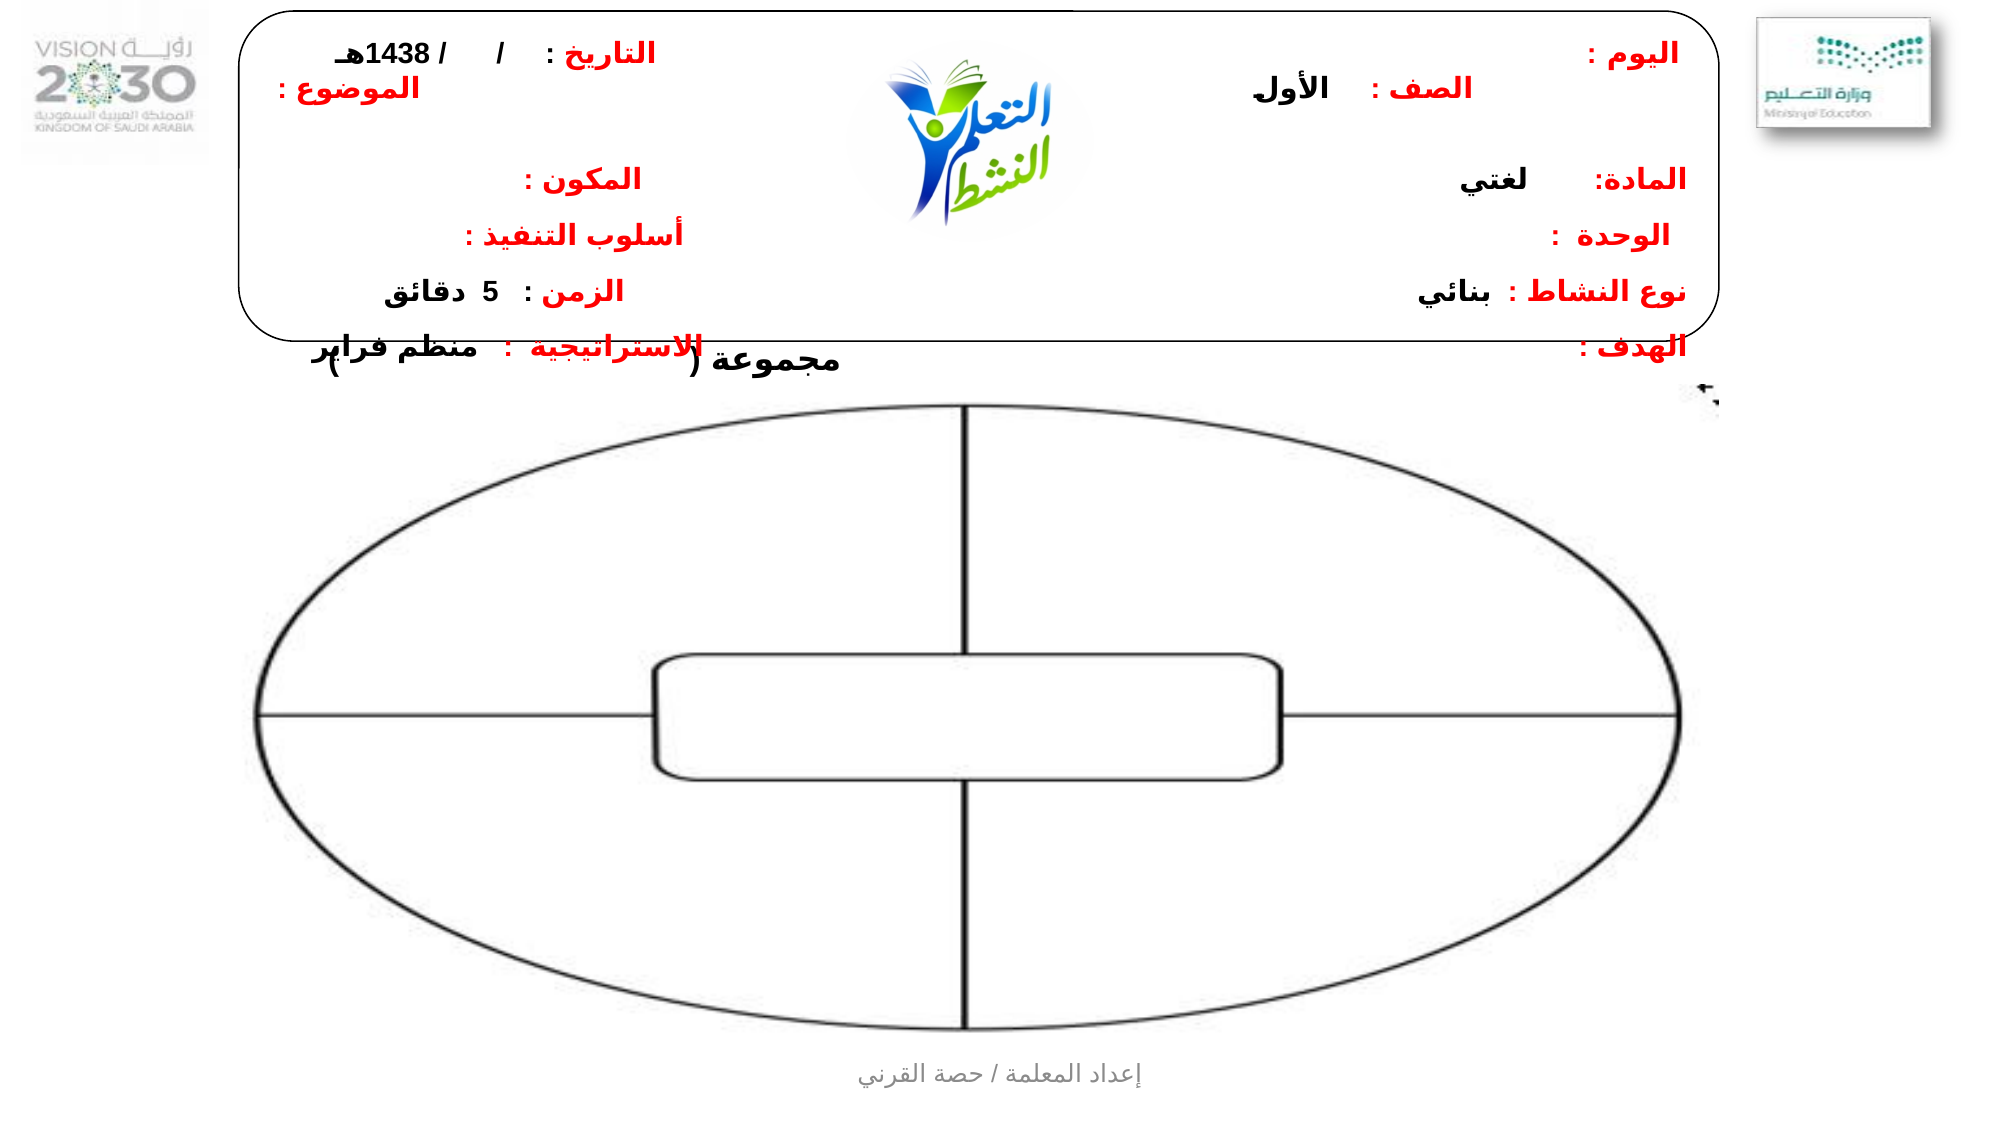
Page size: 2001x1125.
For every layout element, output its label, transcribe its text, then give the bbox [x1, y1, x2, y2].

picture [21, 0, 209, 165]
footer إعداد المعلمة / حصة القرني [662, 1059, 1338, 1103]
text_box مجموعة ( ) [0, 261, 1338, 385]
text_box اليوم : التاريخ : / / 1438هـ الصف : الأول الموضوع : المادة: لغتي المكون : الوحدة : أسلوب التنفيذ : نوع النشاط : بنائي الزمن : 5 دقائق الهدف : الاستراتيجية : منظم فراير [238, 10, 1719, 342]
picture [842, 37, 1097, 245]
picture [1740, 0, 1964, 164]
picture [160, 384, 1719, 1059]
